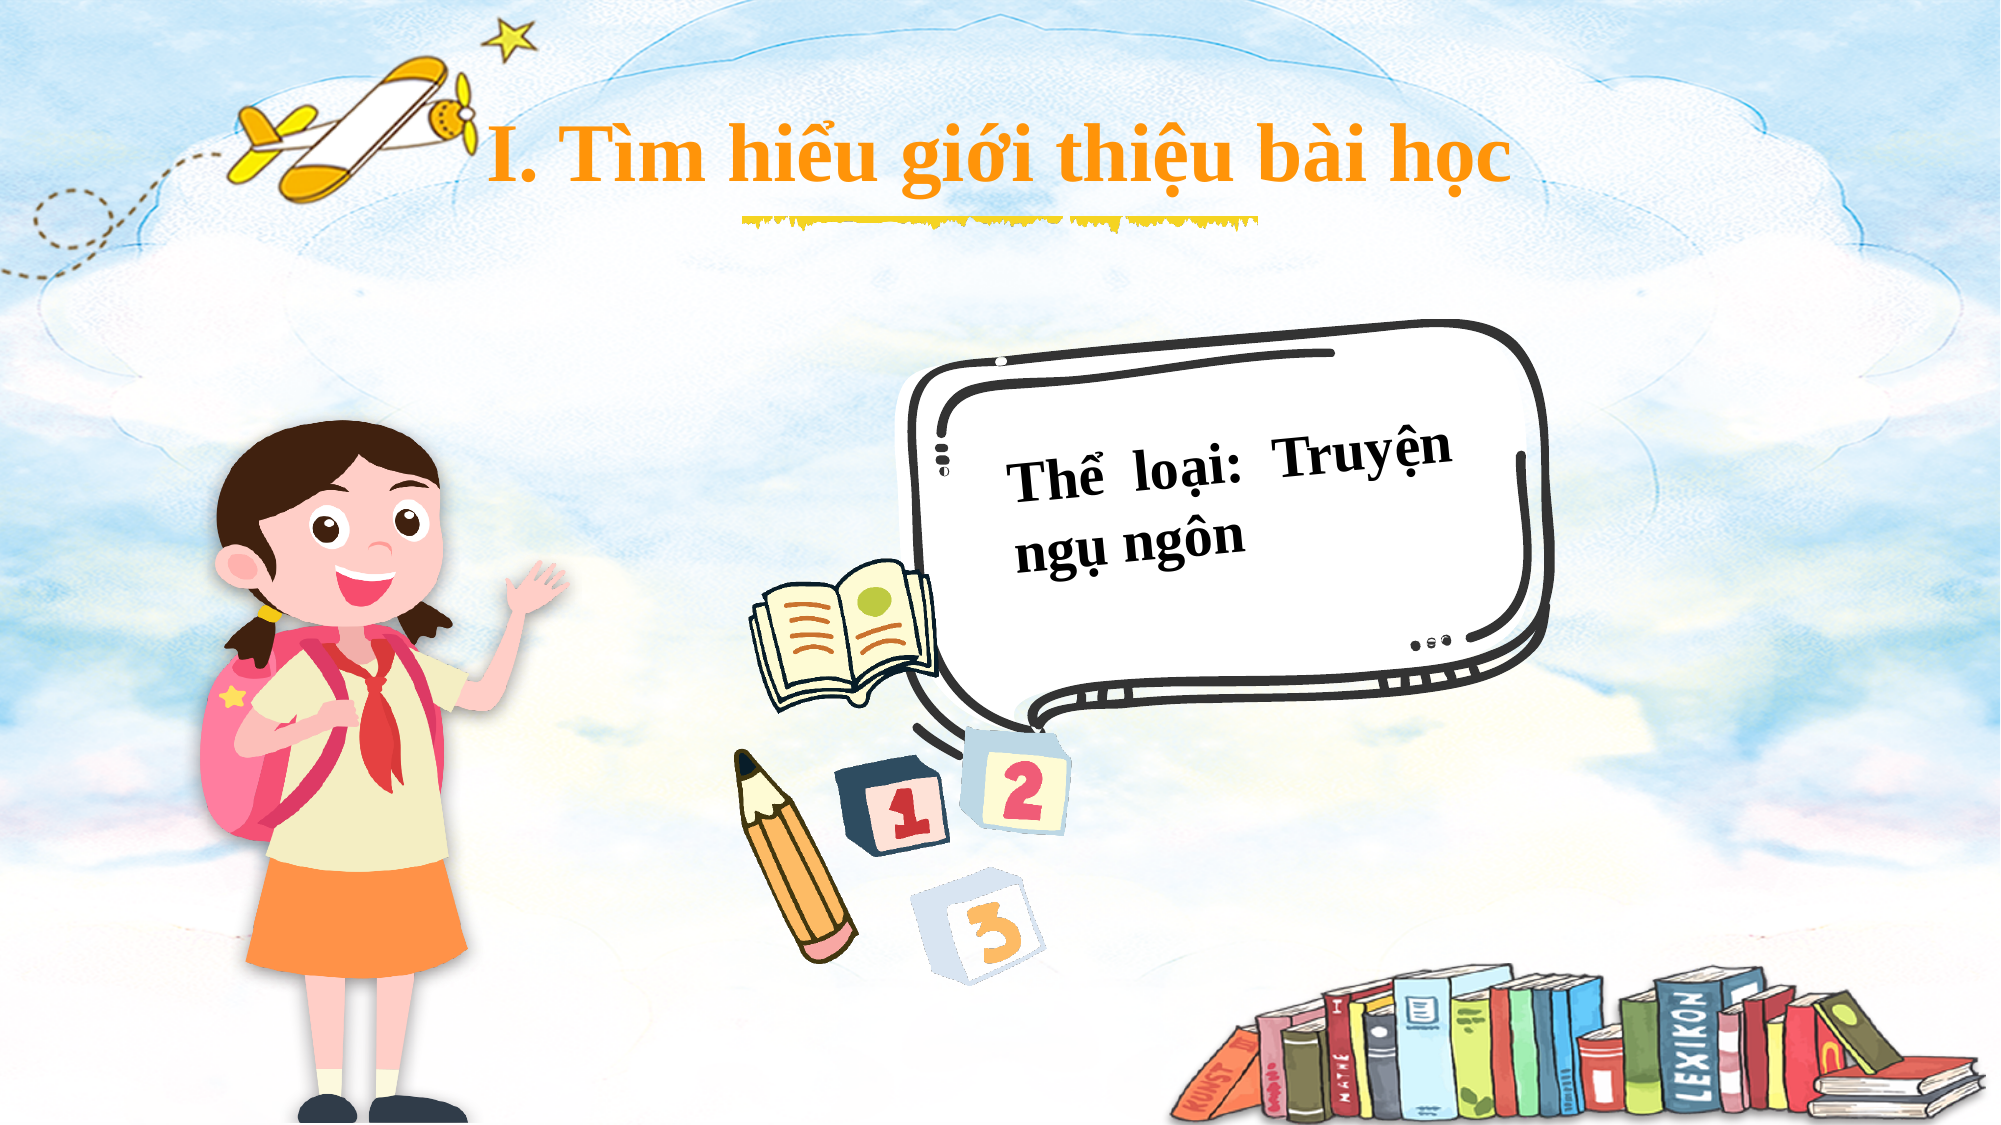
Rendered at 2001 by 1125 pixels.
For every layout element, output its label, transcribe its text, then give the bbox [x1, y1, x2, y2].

text_box I. Tìm hiểu giới thiệu bài học [540, 90, 1529, 206]
picture [0, 0, 2001, 1125]
